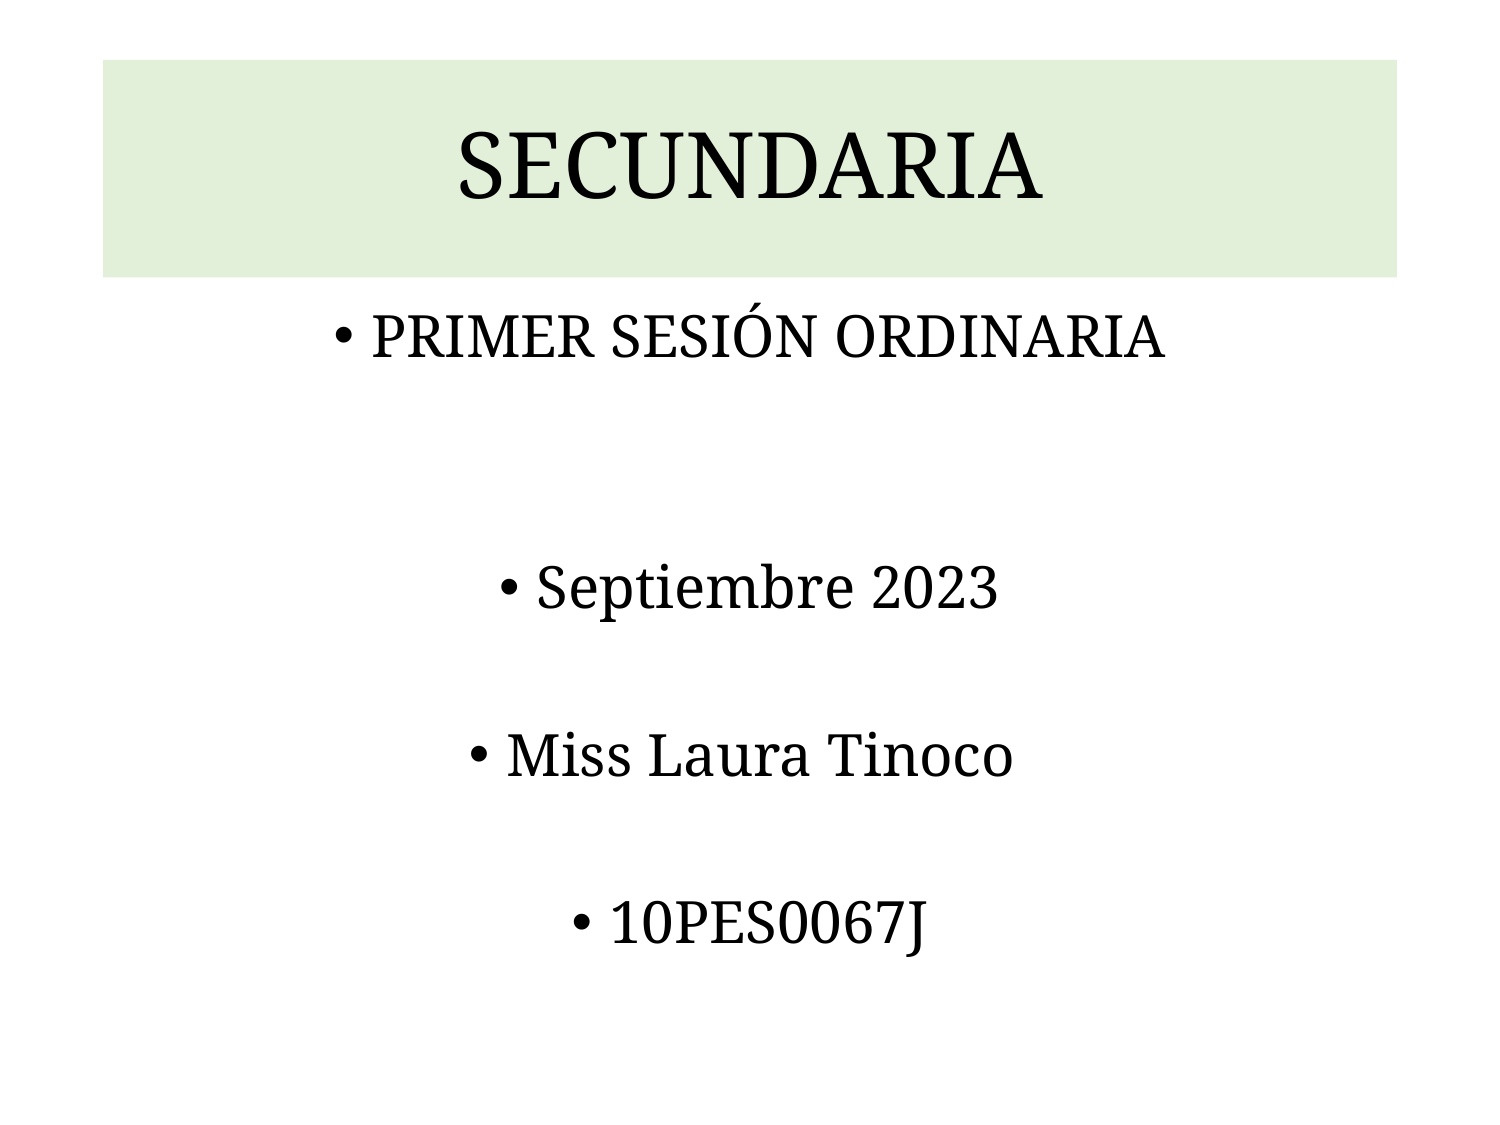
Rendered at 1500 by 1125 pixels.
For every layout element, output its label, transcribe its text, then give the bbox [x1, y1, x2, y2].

list PRIMER SESIÓN ORDINARIA Septiembre 2023 Miss Laura Tinoco 10PES0067J [103, 299, 1397, 1014]
title SECUNDARIA [103, 59, 1397, 278]
